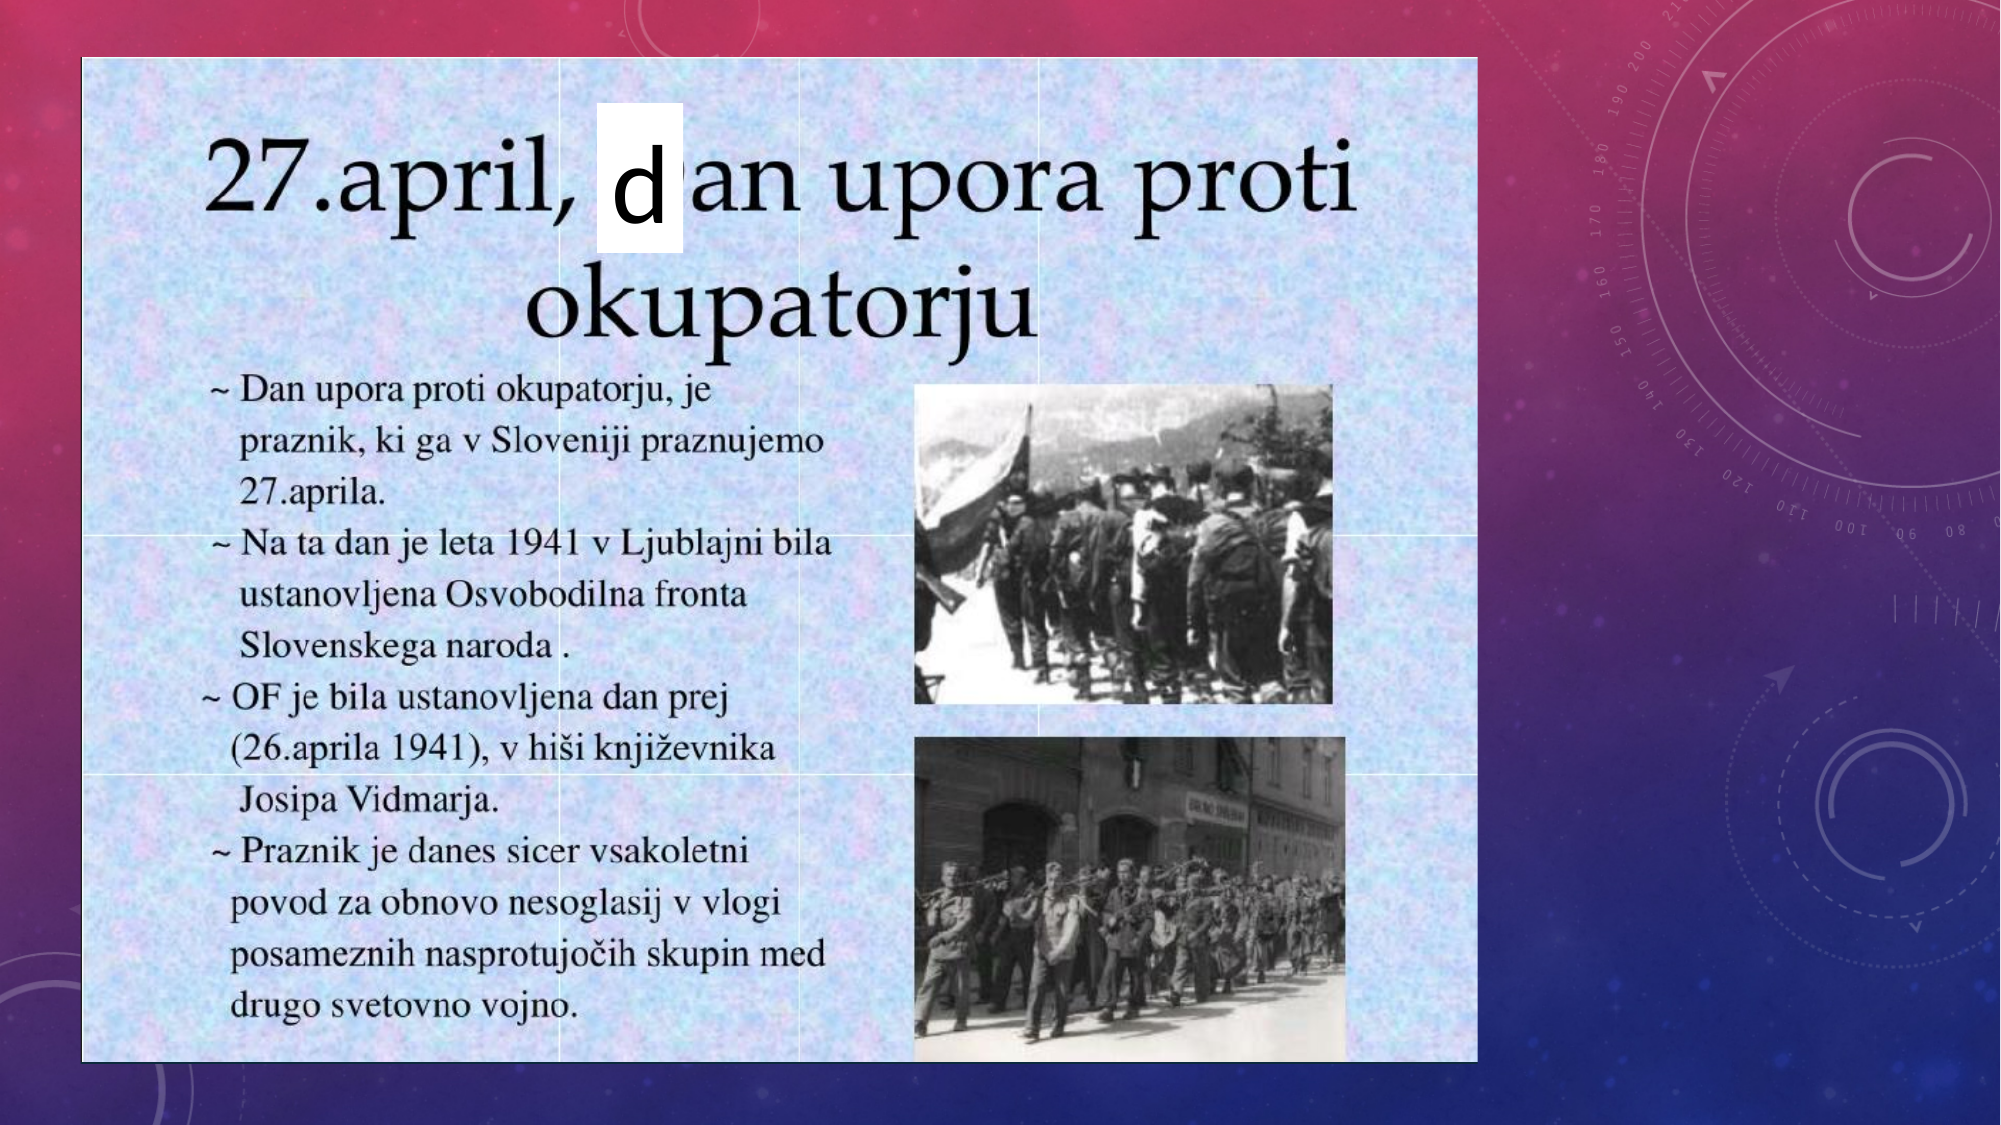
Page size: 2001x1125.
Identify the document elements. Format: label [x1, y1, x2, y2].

picture [0, 0, 2001, 1125]
list [80, 47, 1478, 1064]
